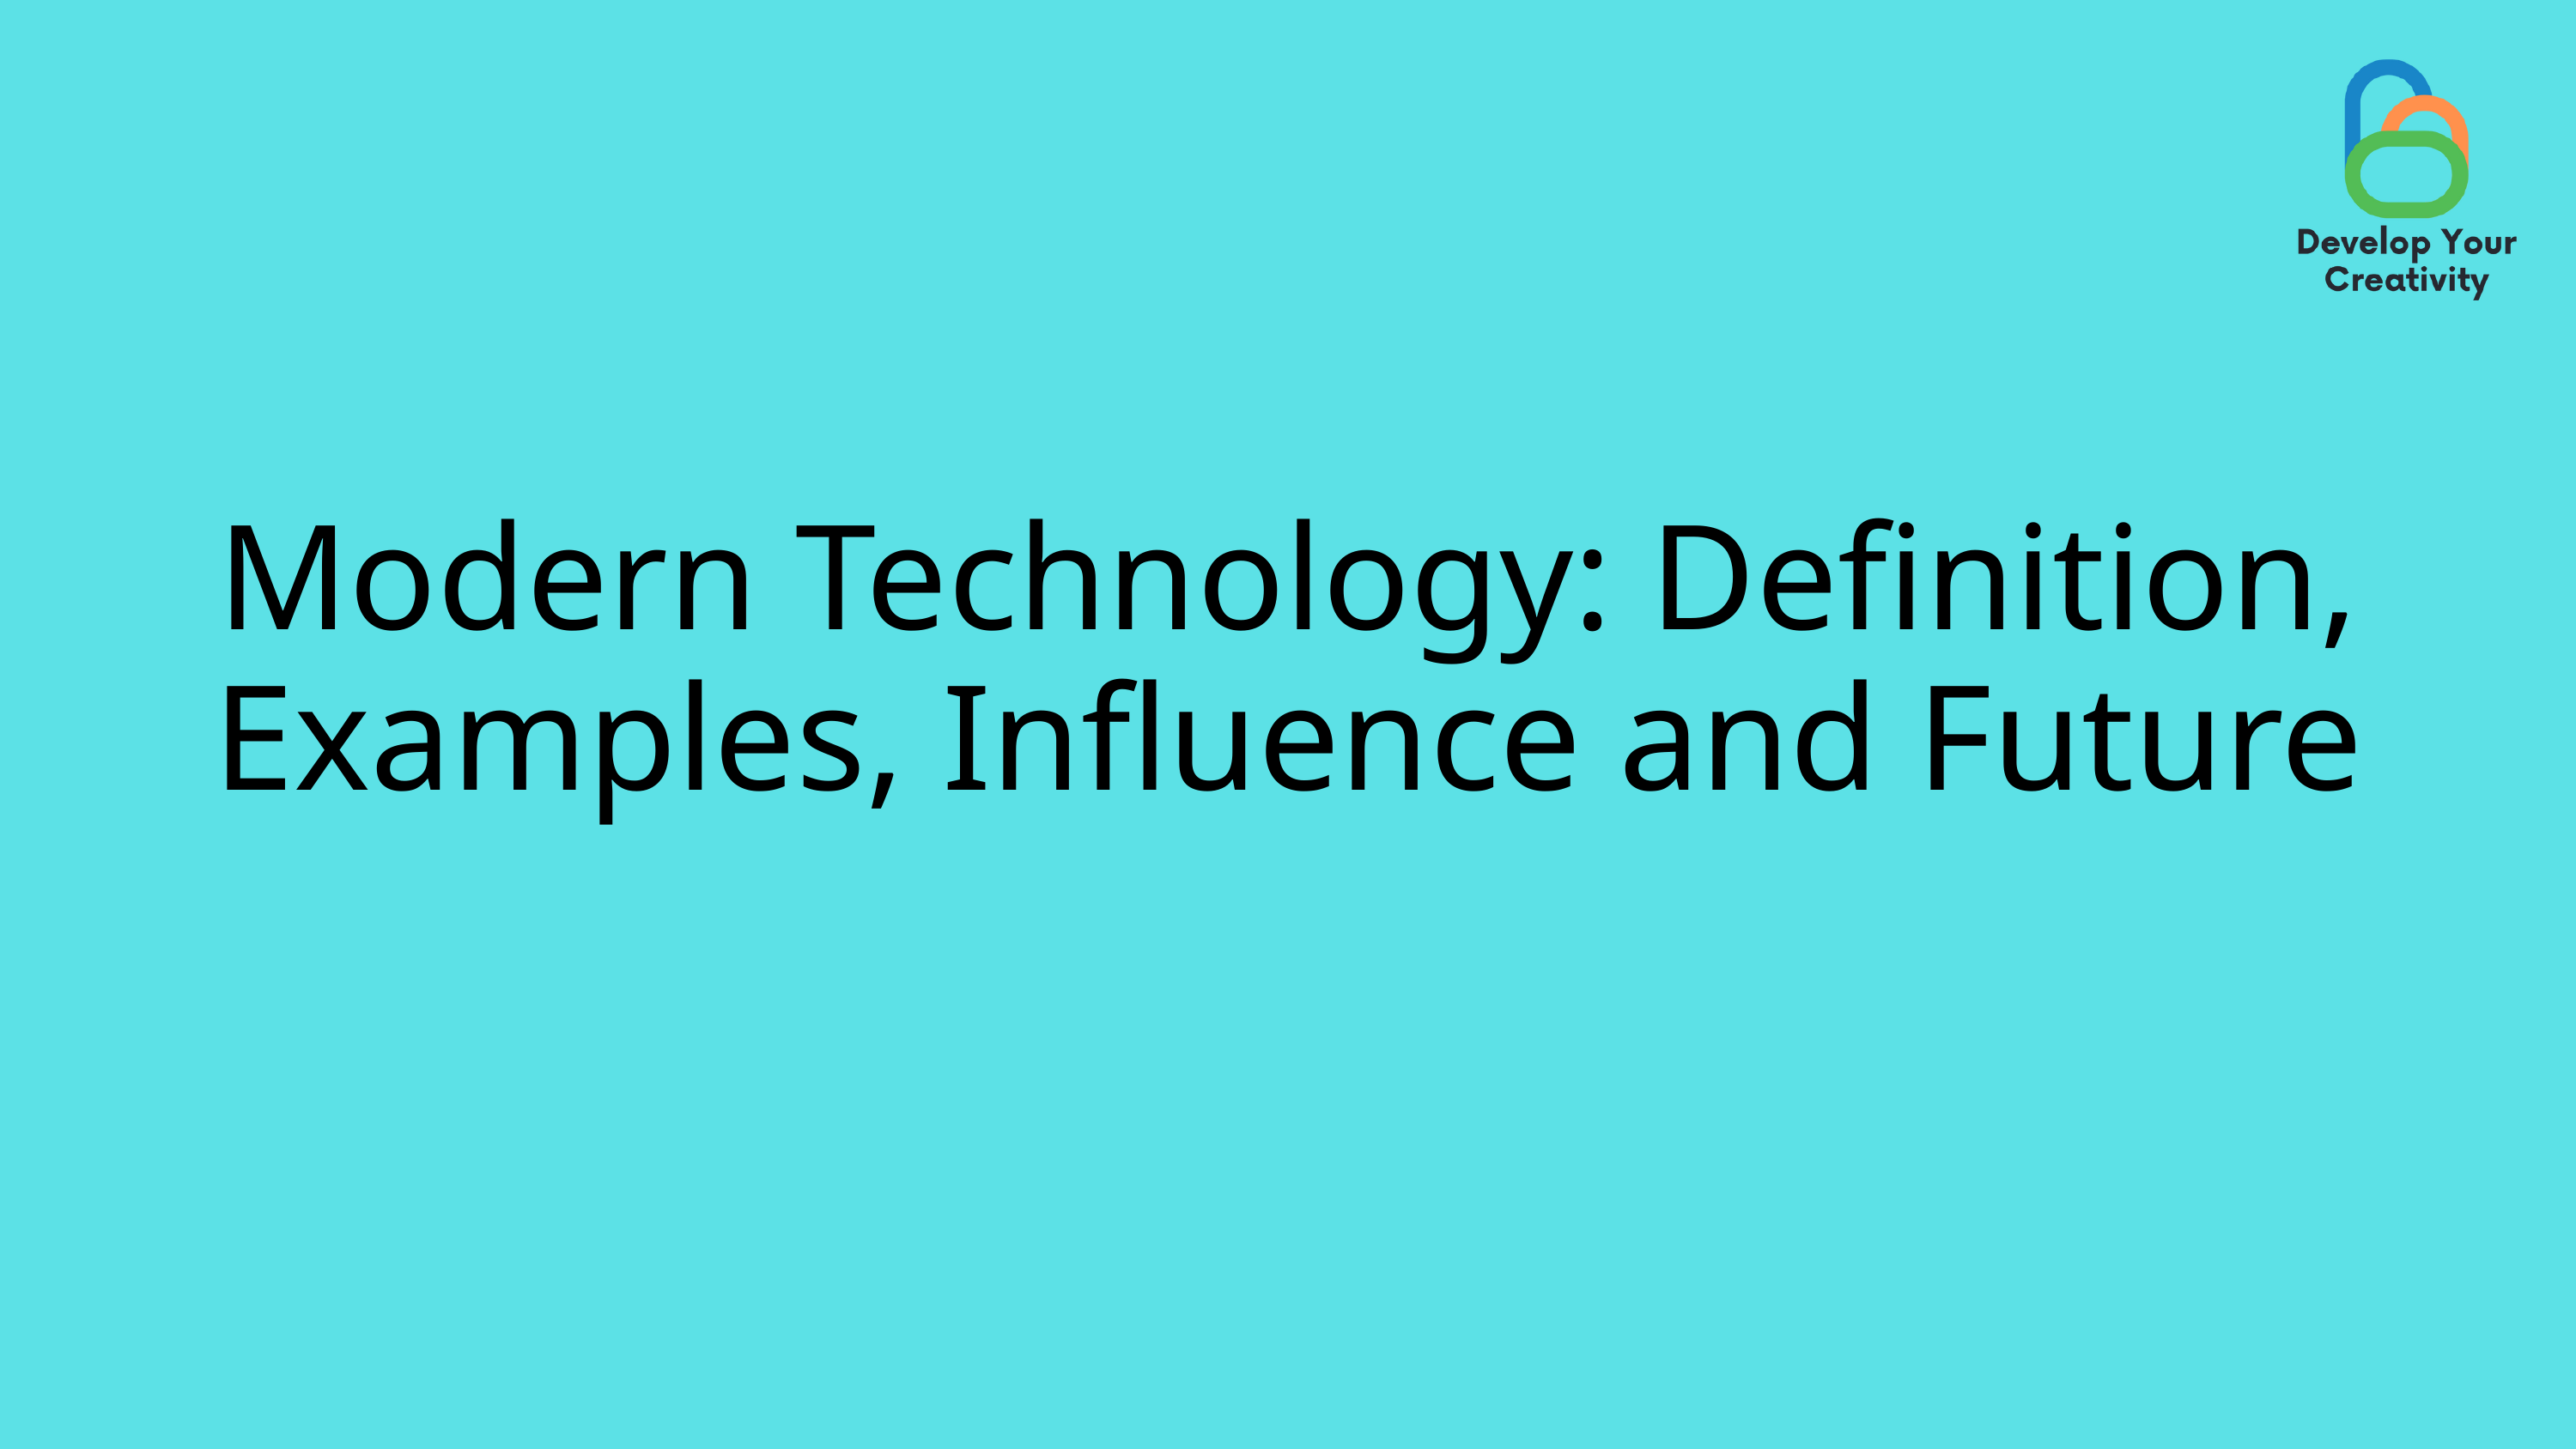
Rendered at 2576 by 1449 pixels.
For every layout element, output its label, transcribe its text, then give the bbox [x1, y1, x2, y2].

text_box Modern Technology: Definition, Examples, Influence and Future [144, 499, 2432, 1138]
text_box [2178, 0, 2576, 397]
